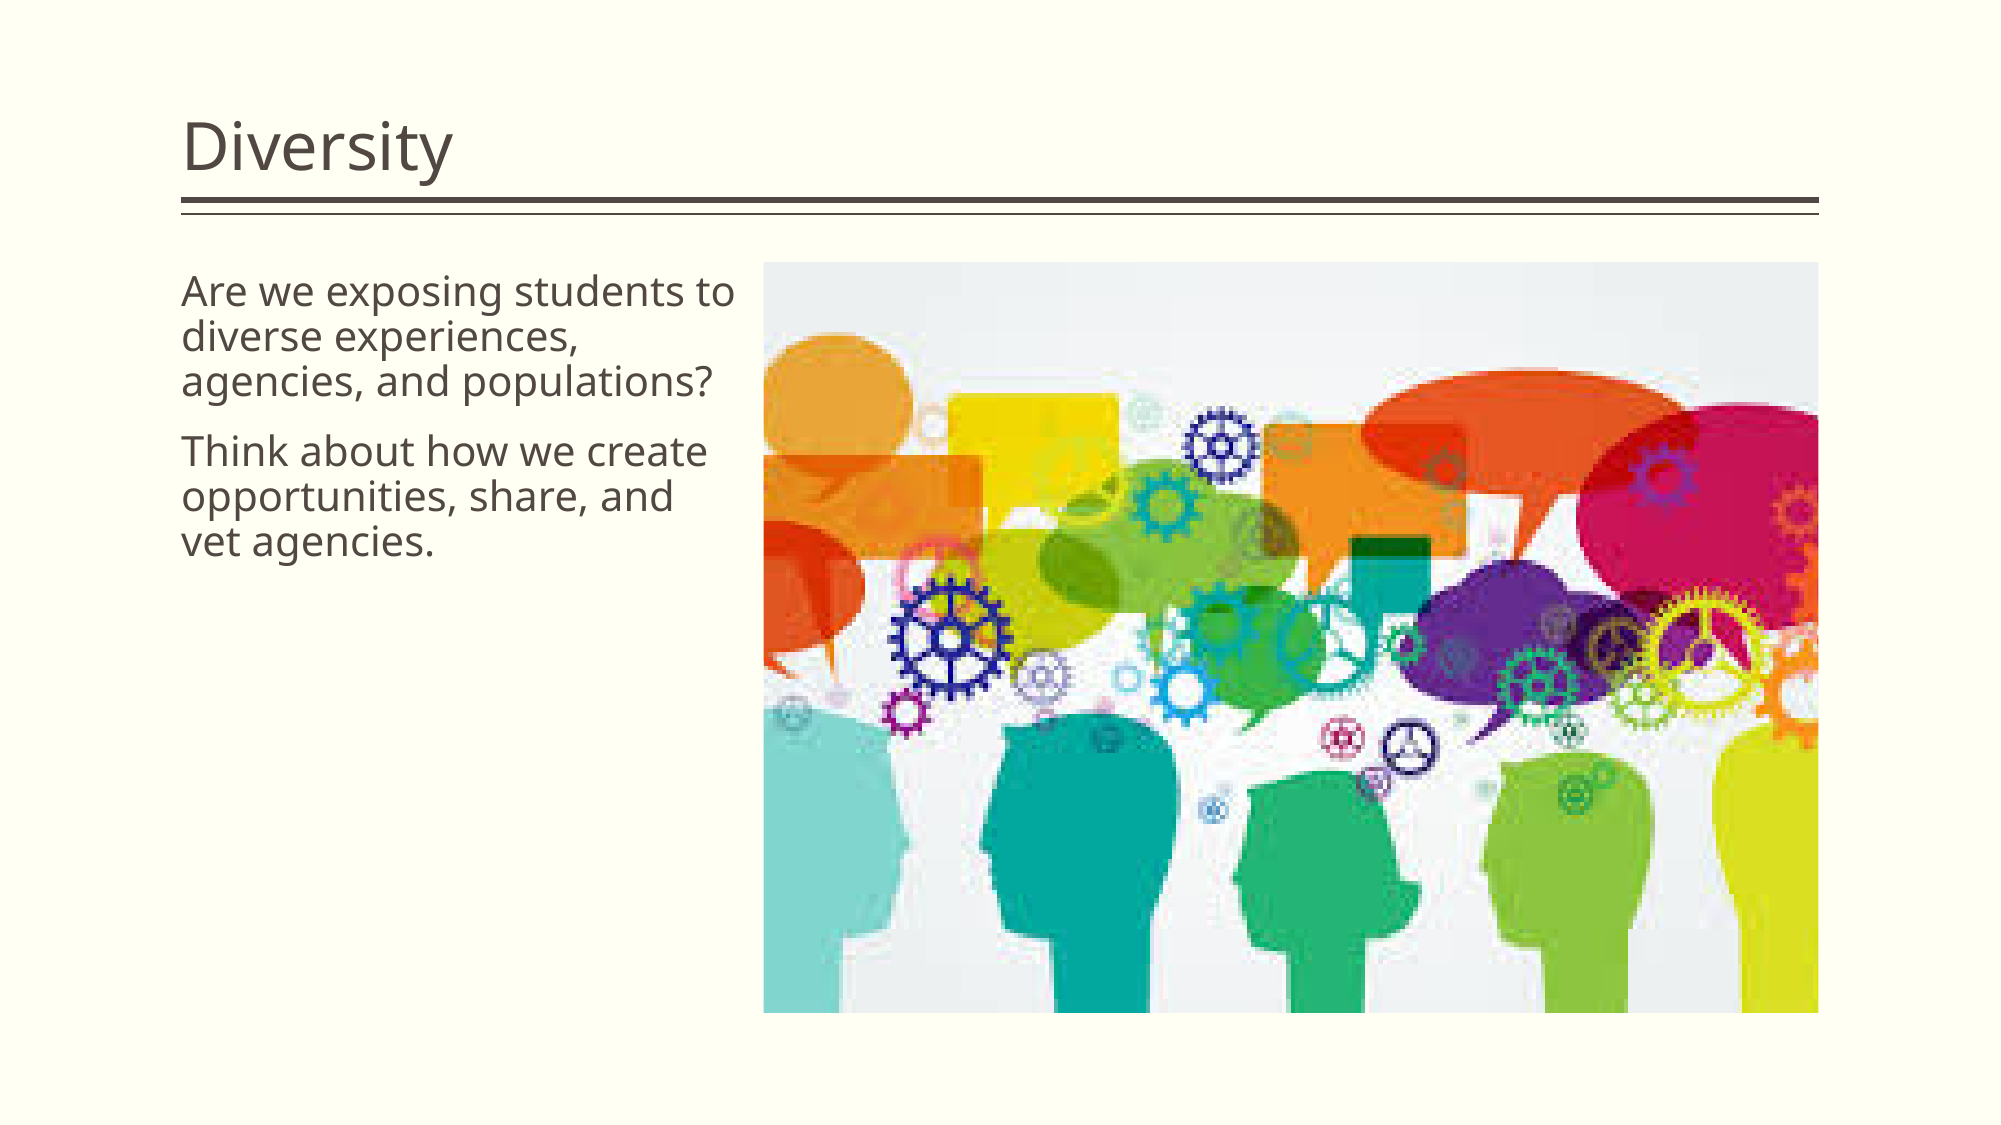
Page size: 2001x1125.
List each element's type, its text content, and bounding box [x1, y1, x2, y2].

list Are we exposing students to diverse experiences, agencies, and populations? Think about how we create opportunities, share, and vet agencies. [181, 262, 739, 1013]
title Diversity [181, 12, 1819, 193]
picture [763, 262, 1819, 1013]
